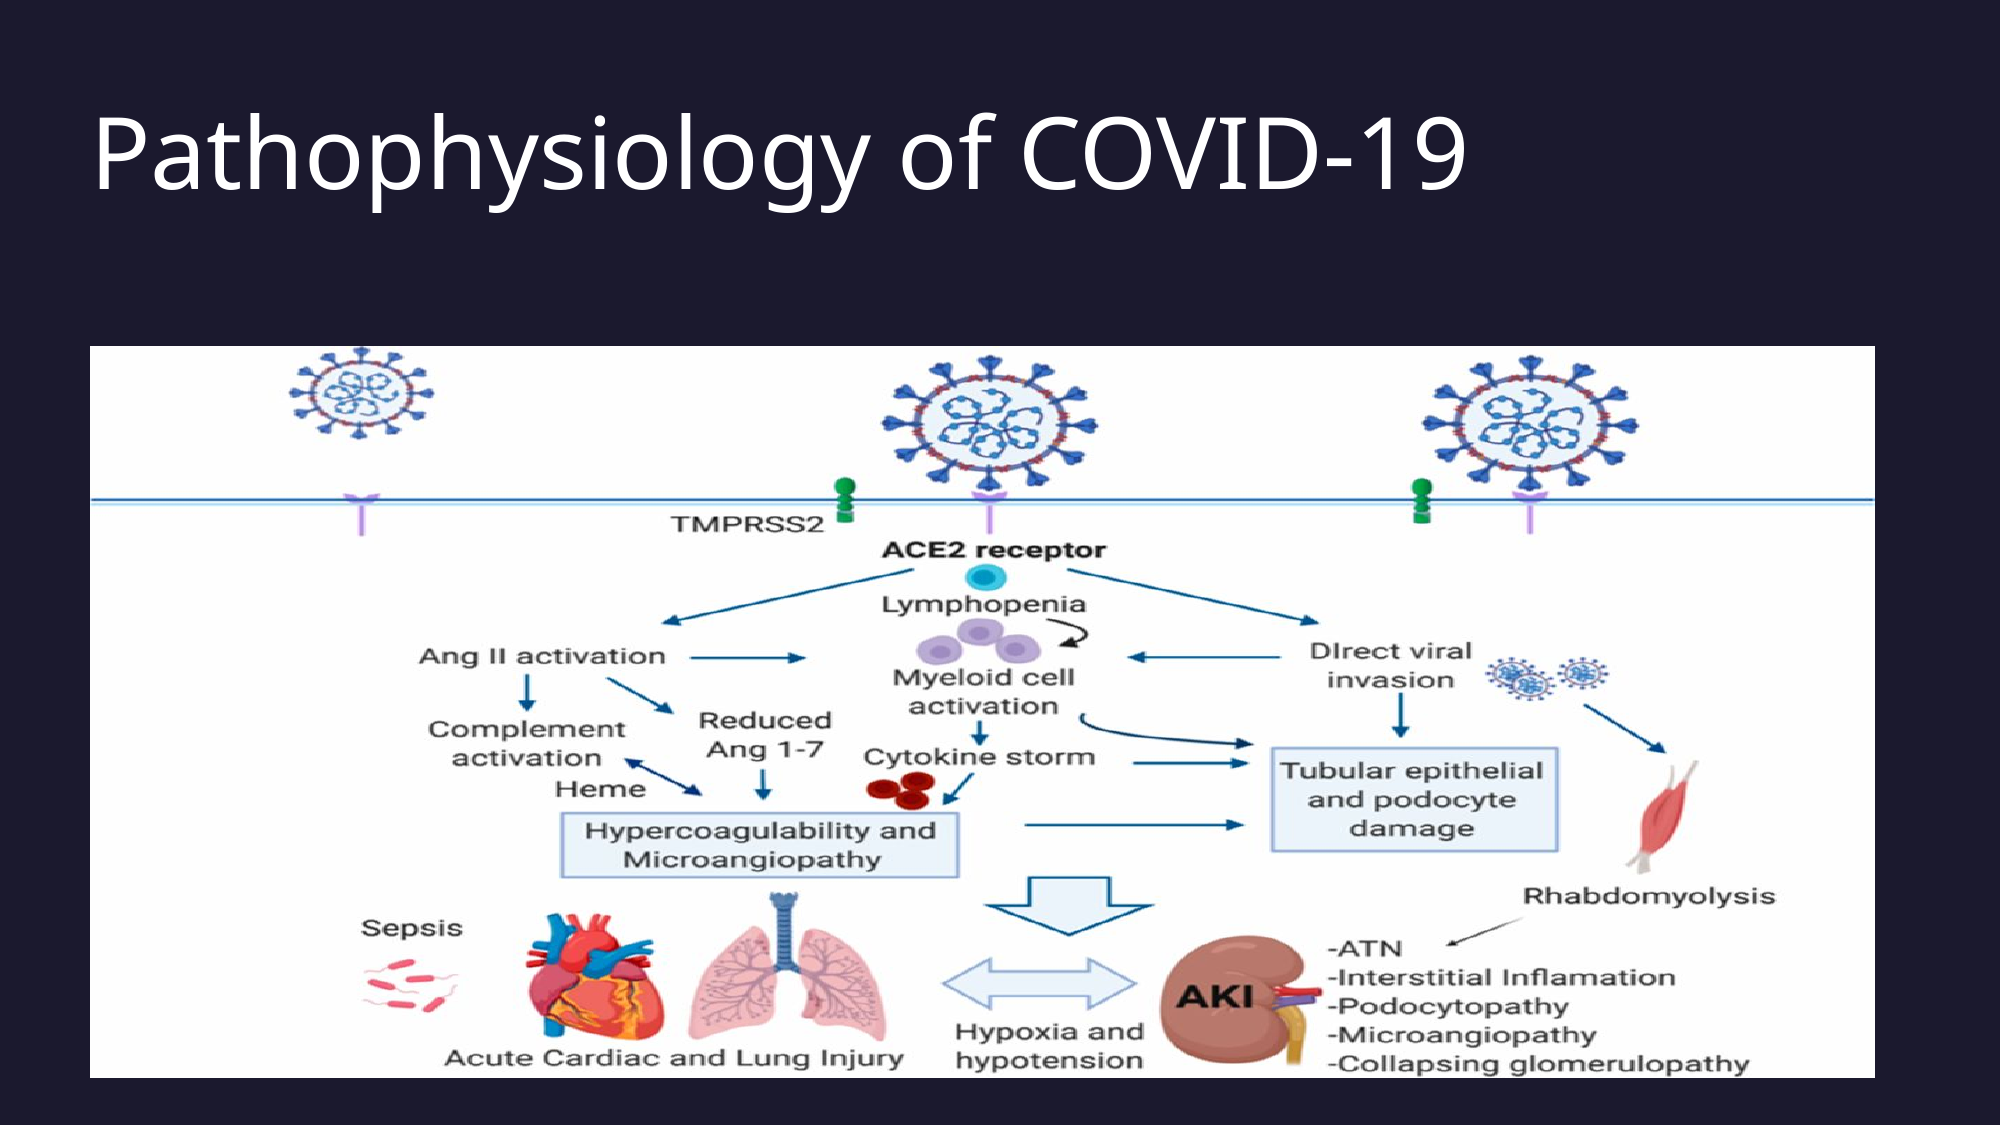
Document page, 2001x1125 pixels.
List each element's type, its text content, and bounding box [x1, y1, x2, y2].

title Pathophysiology of COVID-19 [90, 90, 1910, 309]
picture [90, 346, 1875, 1078]
